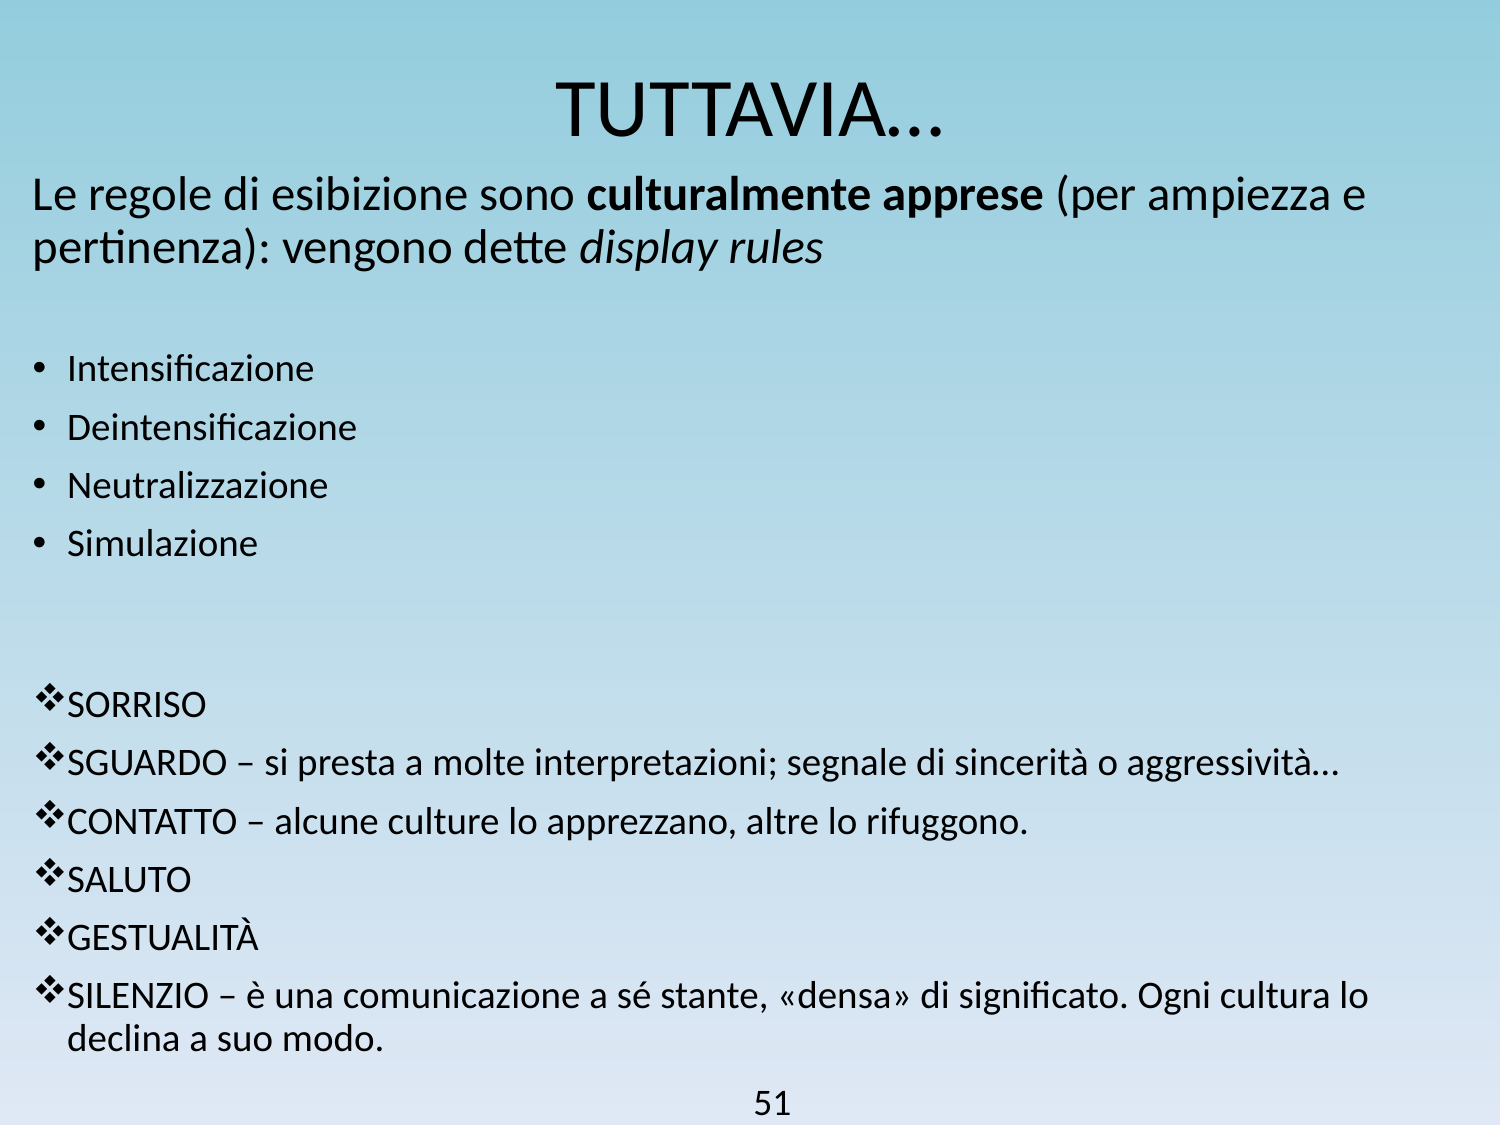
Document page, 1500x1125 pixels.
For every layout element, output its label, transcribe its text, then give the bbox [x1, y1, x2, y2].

title TUTTAVIA… [75, 45, 1425, 160]
list Le regole di esibizione sono culturalmente apprese (per ampiezza e pertinenza): vengono dette display rules Intensificazione Deintensificazione Neutralizzazione Simulazione SORRISO SGUARDO – si presta a molte interpretazioni; segnale di sincerità o aggressività… CONTATTO – alcune culture lo apprezzano, altre lo rifuggono. SALUTO GESTUALITÀ SILENZIO – è una comunicazione a sé stante, «densa» di significato. Ogni cultura lo declina a suo modo. [17, 160, 1471, 1071]
text_box 51 [738, 1070, 807, 1125]
